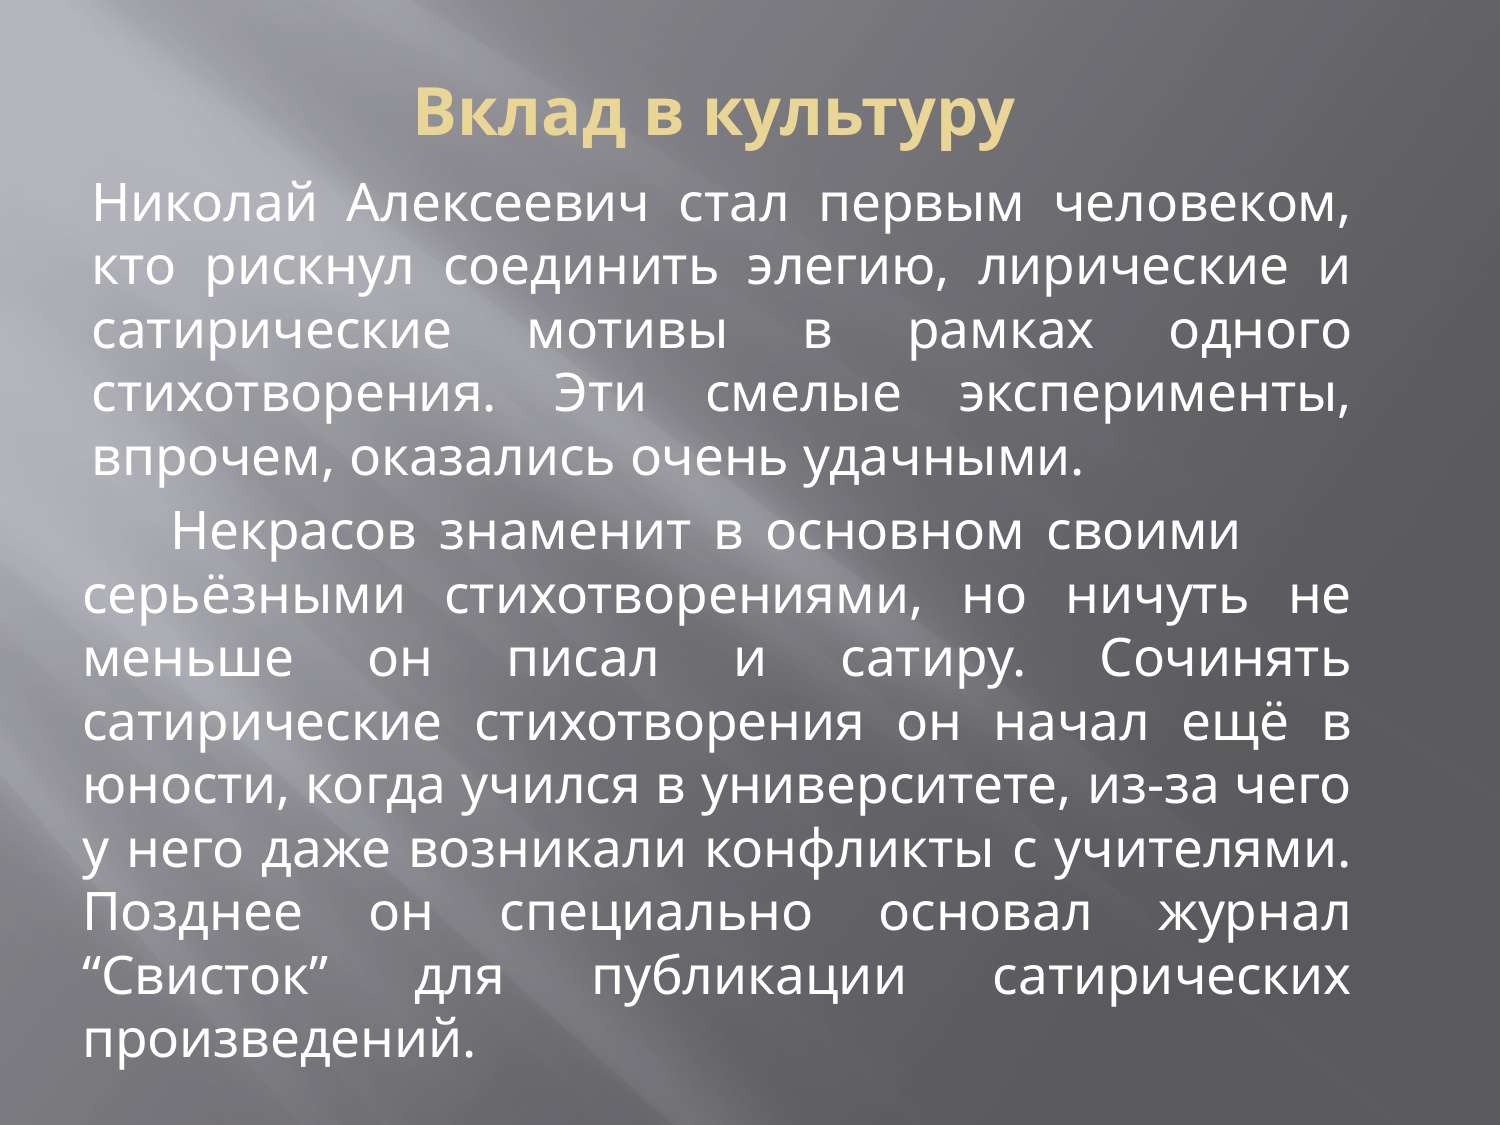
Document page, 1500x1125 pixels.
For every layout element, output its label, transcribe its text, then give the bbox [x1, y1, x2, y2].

text_box Вклад в культуру [102, 61, 1327, 119]
text_box Николай Алексеевич стал первым человеком, кто рискнул соединить элегию, лирические и сатирические мотивы в рамках одного стихотворения. Эти смелые эксперименты, впрочем, оказались очень удачными. Некрасов знаменит в основном своими серьёзными стихотворениями, но ничуть не меньше он писал и сатиру. Сочинять сатирические стихотворения он начал ещё в юности, когда учился в университете, из-за чего у него даже возникали конфликты с учителями. Позднее он специально основал журнал “Свисток” для публикации сатирических произведений. [67, 160, 1367, 1086]
